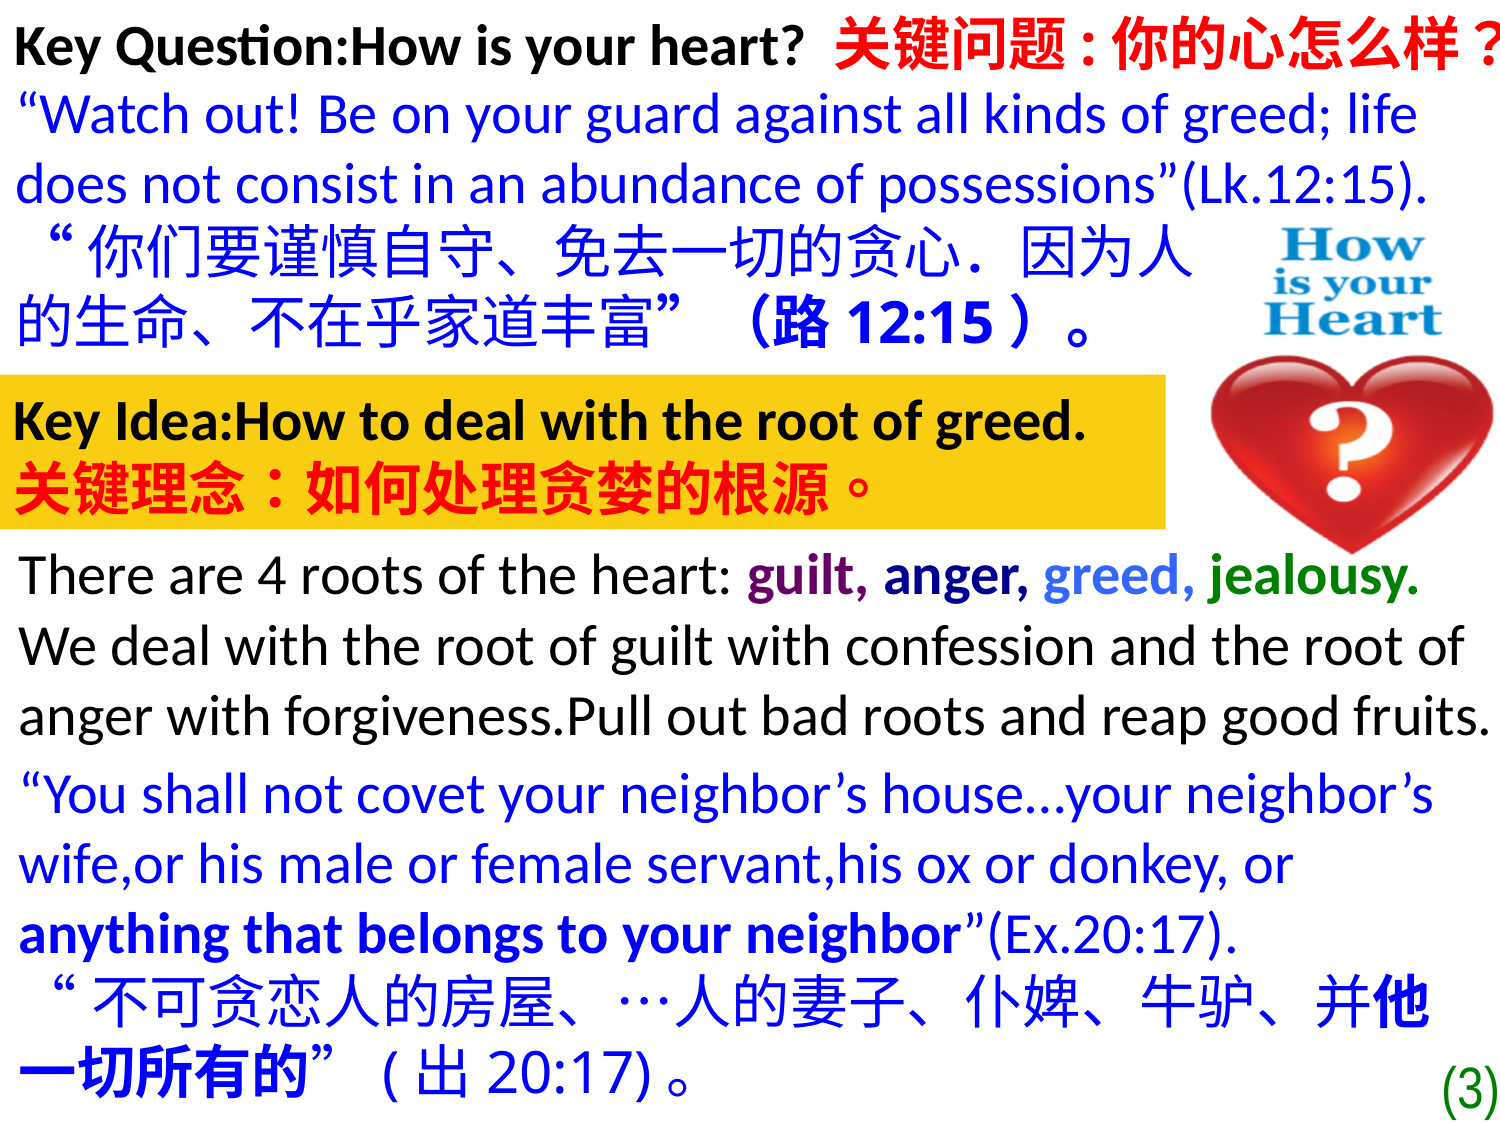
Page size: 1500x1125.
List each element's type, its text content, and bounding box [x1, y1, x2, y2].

text_box “Watch out! Be on your guard against all kinds of greed; life does not consist in an abundance of possessions”(Lk.12:15). “你们要谨慎自守、免去一切的贪心．因为人 的生命、不在乎家道丰富”（路12:15）。 [0, 84, 1459, 363]
text_box (3) [1427, 1113, 1500, 1125]
text_box “You shall not covet your neighbor’s house…your neighbor’s wife,or his male or female servant,his ox or donkey, or anything that belongs to your neighbor”(Ex.20:17). “不可贪恋人的房屋、…人的妻子、仆婢、牛驴、并他一切所有的”(出20:17)。 [4, 747, 1500, 1113]
text_box There are 4 roots of the heart: guilt, anger, greed, jealousy. We deal with the root of guilt with confession and the root of anger with forgiveness.Pull out bad roots and reap good fruits. [4, 529, 1500, 747]
text_box Key Question:How is your heart? 关键问题:你的心怎么样？ [0, 0, 1500, 84]
text_box Key Idea:How to deal with the root of greed. 关键理念：如何处理贪婪的根源。 [0, 374, 1160, 530]
picture [1165, 188, 1500, 595]
